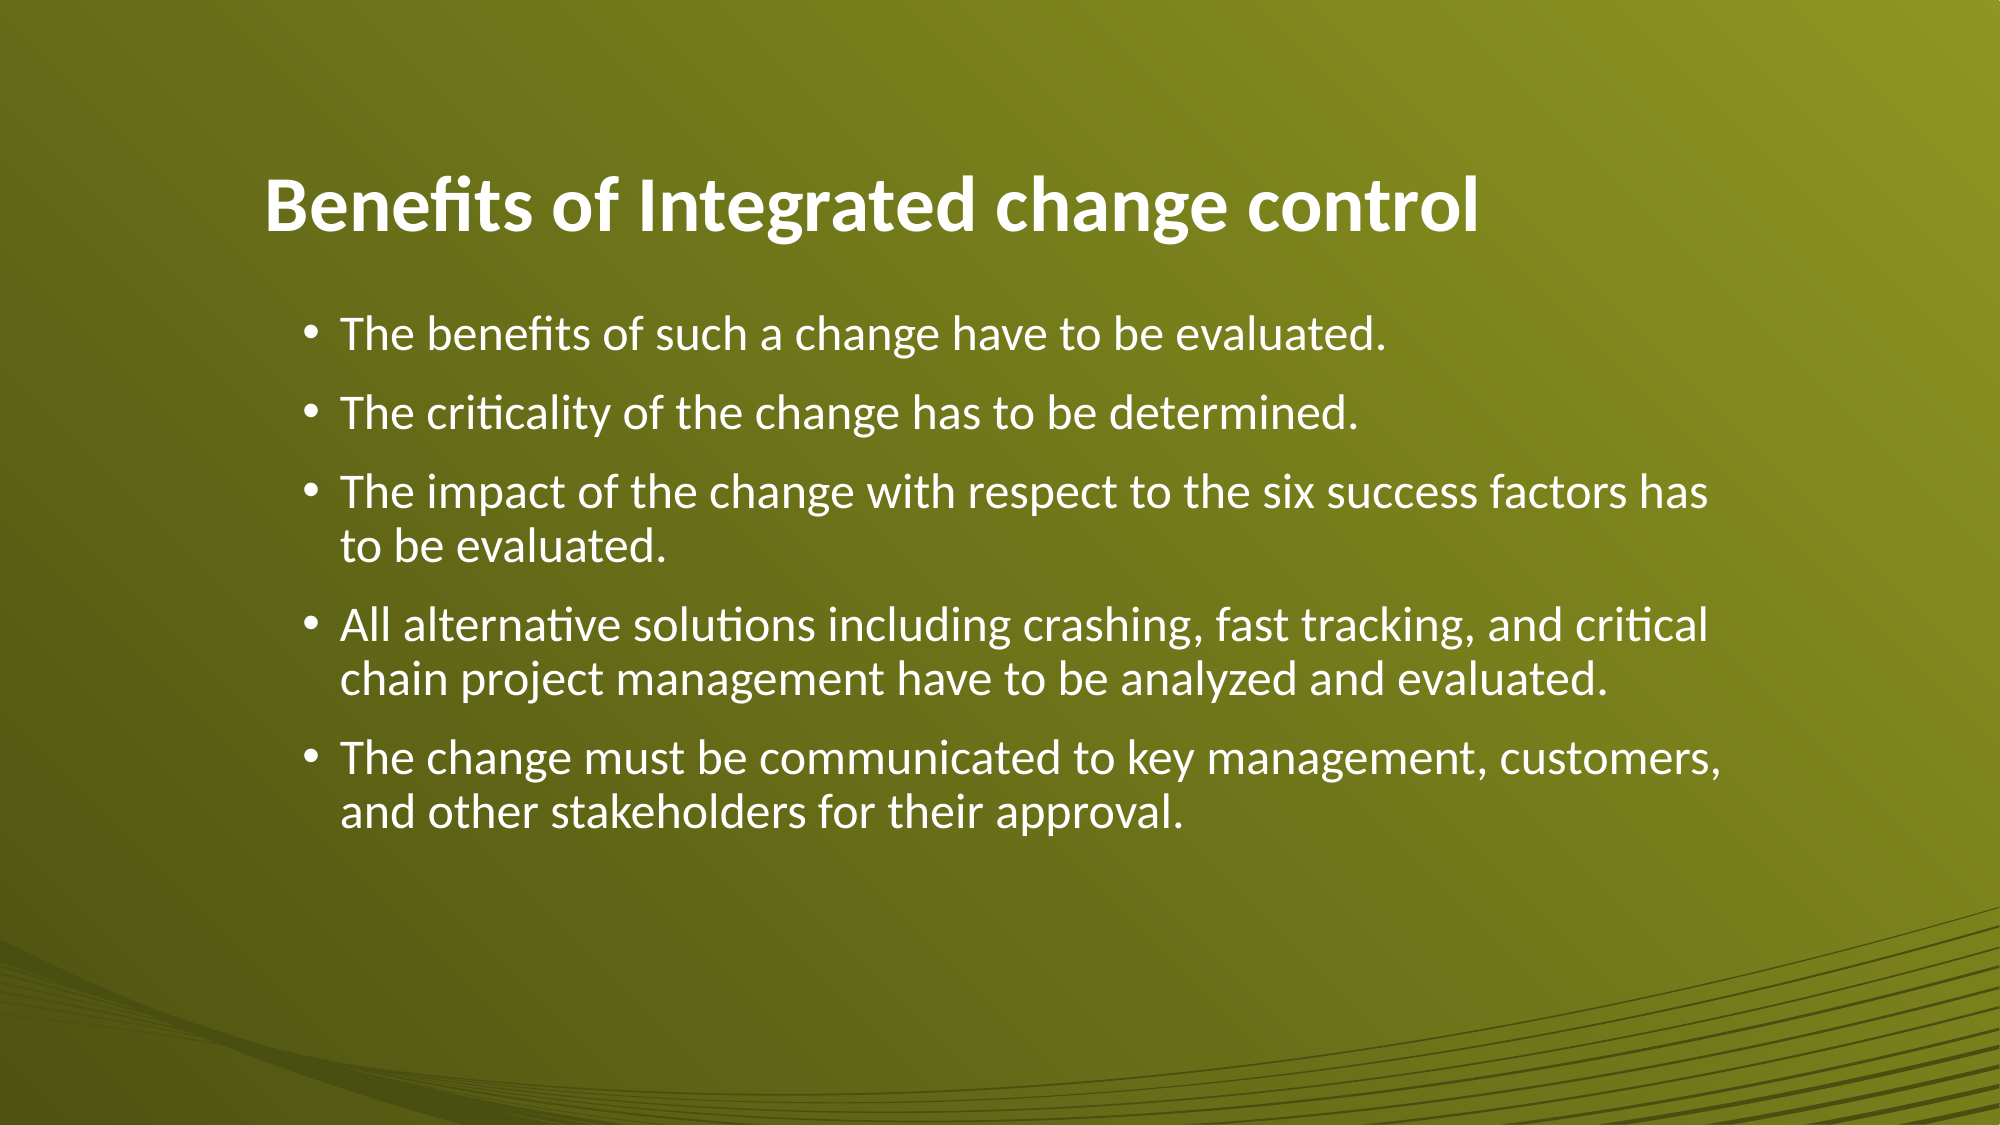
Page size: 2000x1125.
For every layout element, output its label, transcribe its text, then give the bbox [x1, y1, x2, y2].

list The benefits of such a change have to be evaluated. The criticality of the change has to be determined. The impact of the change with respect to the six success factors has to be evaluated. All alternative solutions including crashing, fast tracking, and critical chain project management have to be analyzed and evaluated. The change must be communicated to key management, customers, and other stakeholders for their approval. [249, 299, 1750, 988]
title Benefits of Integrated change control [249, 65, 1750, 257]
